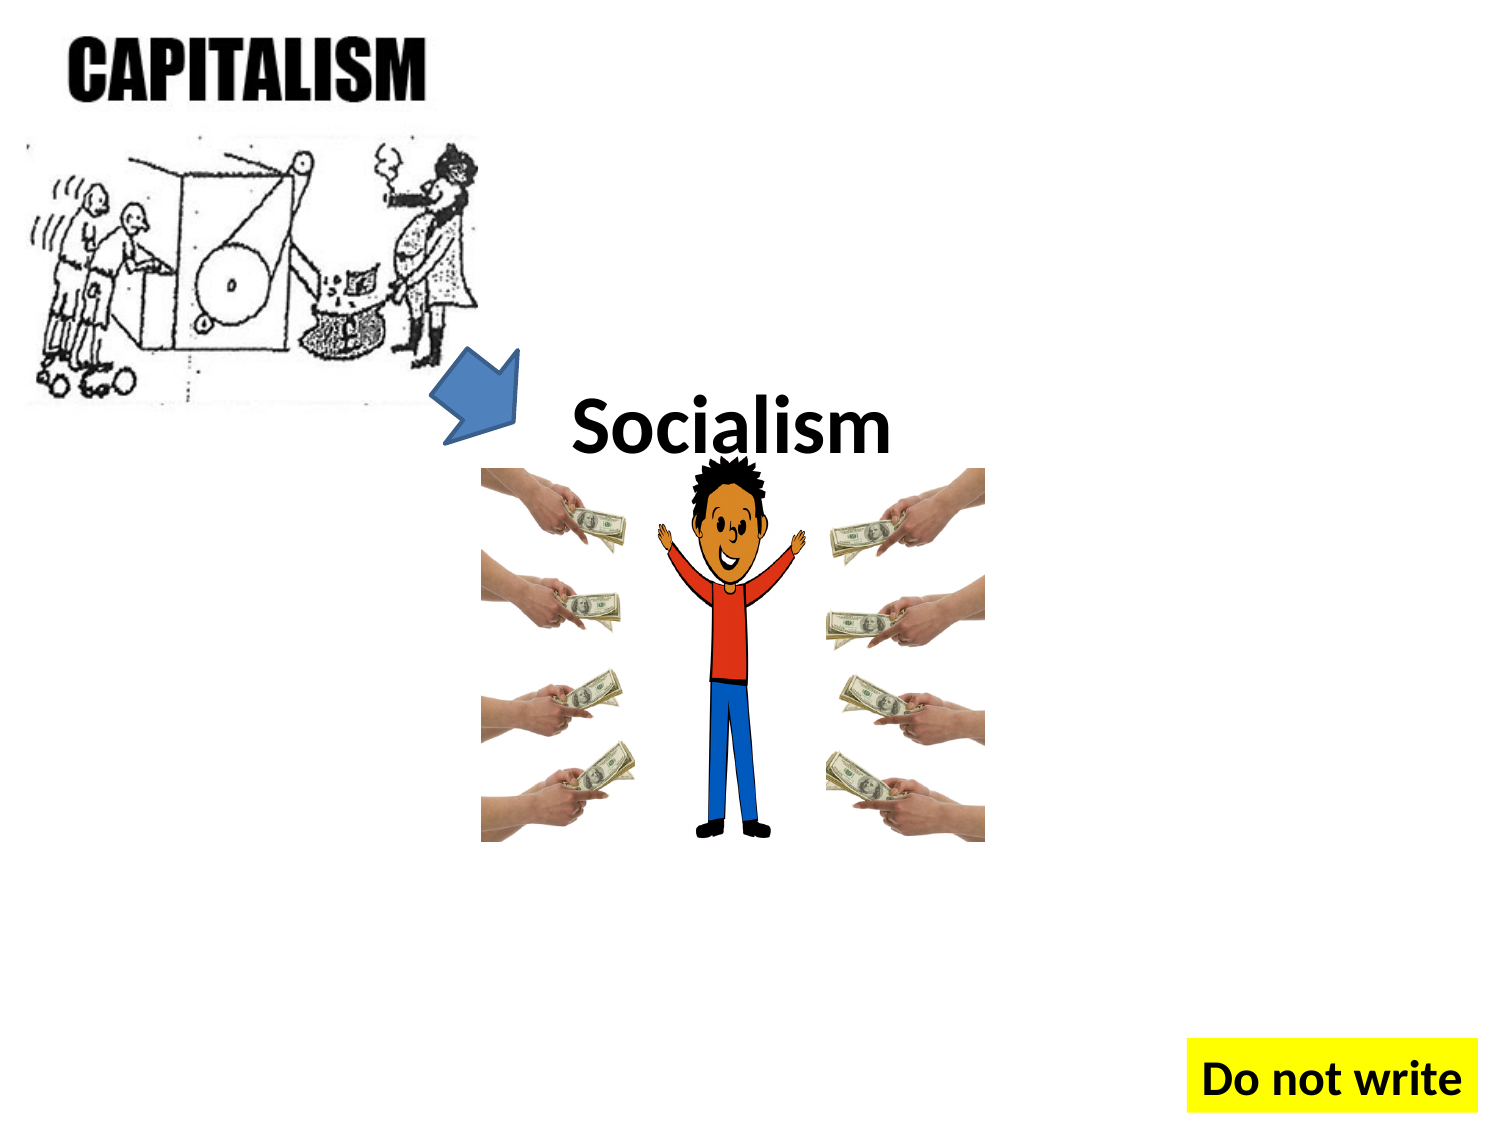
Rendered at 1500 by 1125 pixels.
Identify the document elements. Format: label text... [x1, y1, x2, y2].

text_box Do not write [1186, 1037, 1478, 1113]
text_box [480, 362, 985, 843]
picture [24, 24, 479, 432]
text_box [443, 440, 464, 446]
text_box [507, 348, 520, 360]
